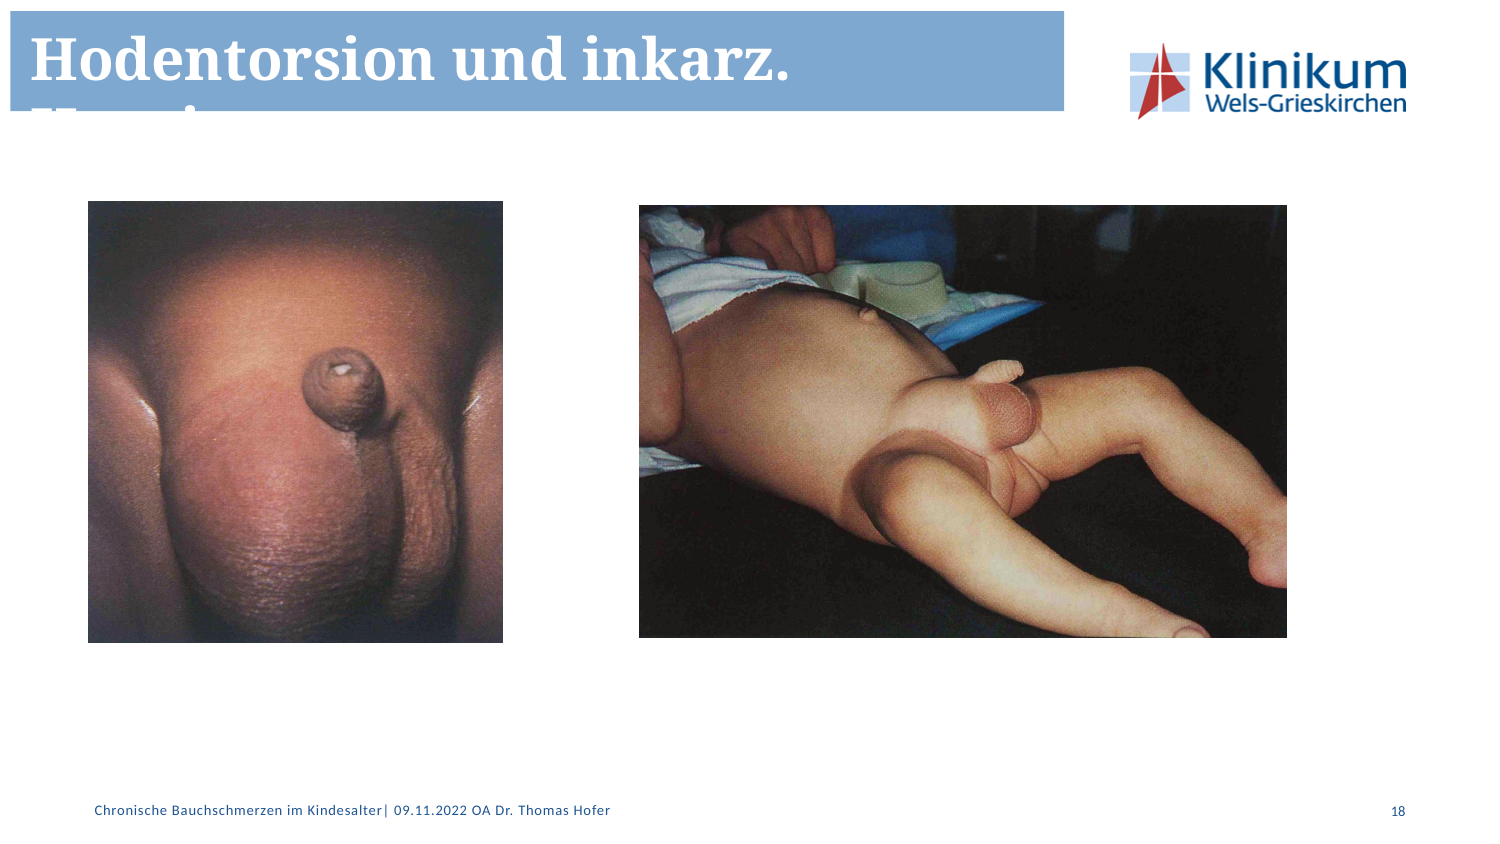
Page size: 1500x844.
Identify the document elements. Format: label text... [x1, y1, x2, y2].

text_box Hodentorsion und inkarz. Hernie: [15, 14, 989, 170]
picture [639, 205, 1288, 639]
picture [87, 201, 503, 643]
picture [1130, 43, 1406, 120]
